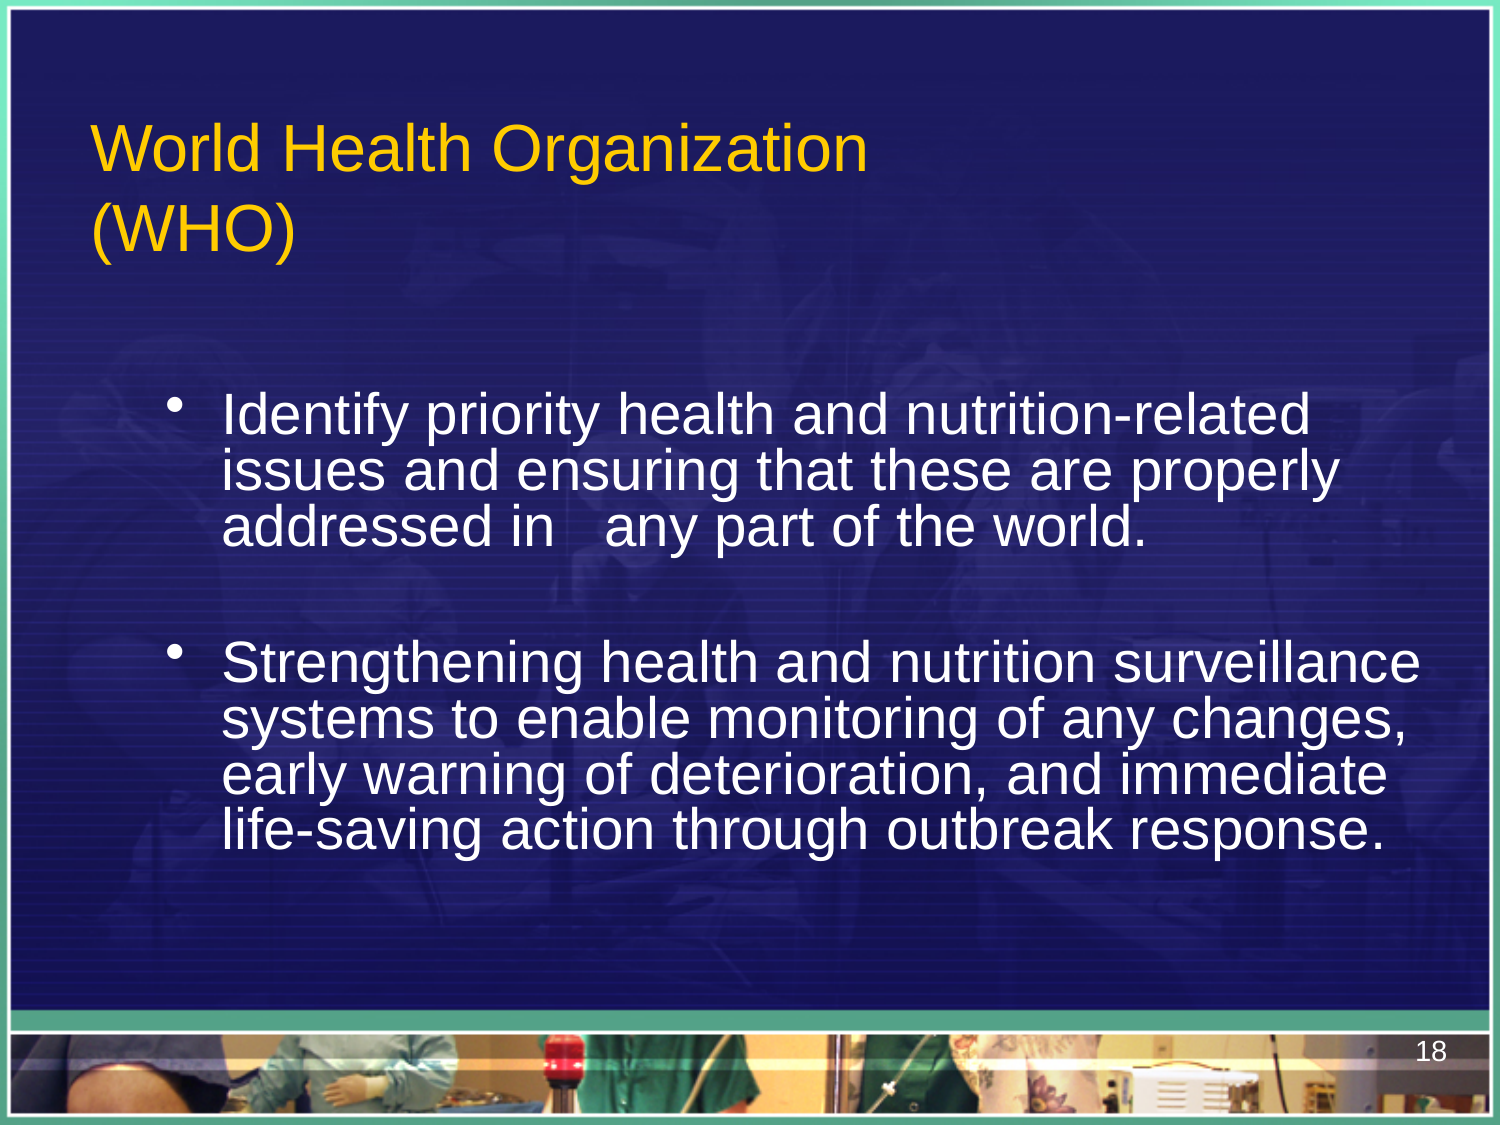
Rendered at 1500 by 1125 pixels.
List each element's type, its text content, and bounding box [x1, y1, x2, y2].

picture [0, 0, 1500, 1125]
list Identify priority health and nutrition-related issues and ensuring that these are properly addressed in any part of the world. Strengthening health and nutrition surveillance systems to enable monitoring of any changes, early warning of deterioration, and immediate life-saving action through outbreak response. [149, 382, 1500, 1125]
title World Health Organization (WHO) [74, 44, 1426, 326]
slide_number 18 [1112, 1024, 1463, 1104]
